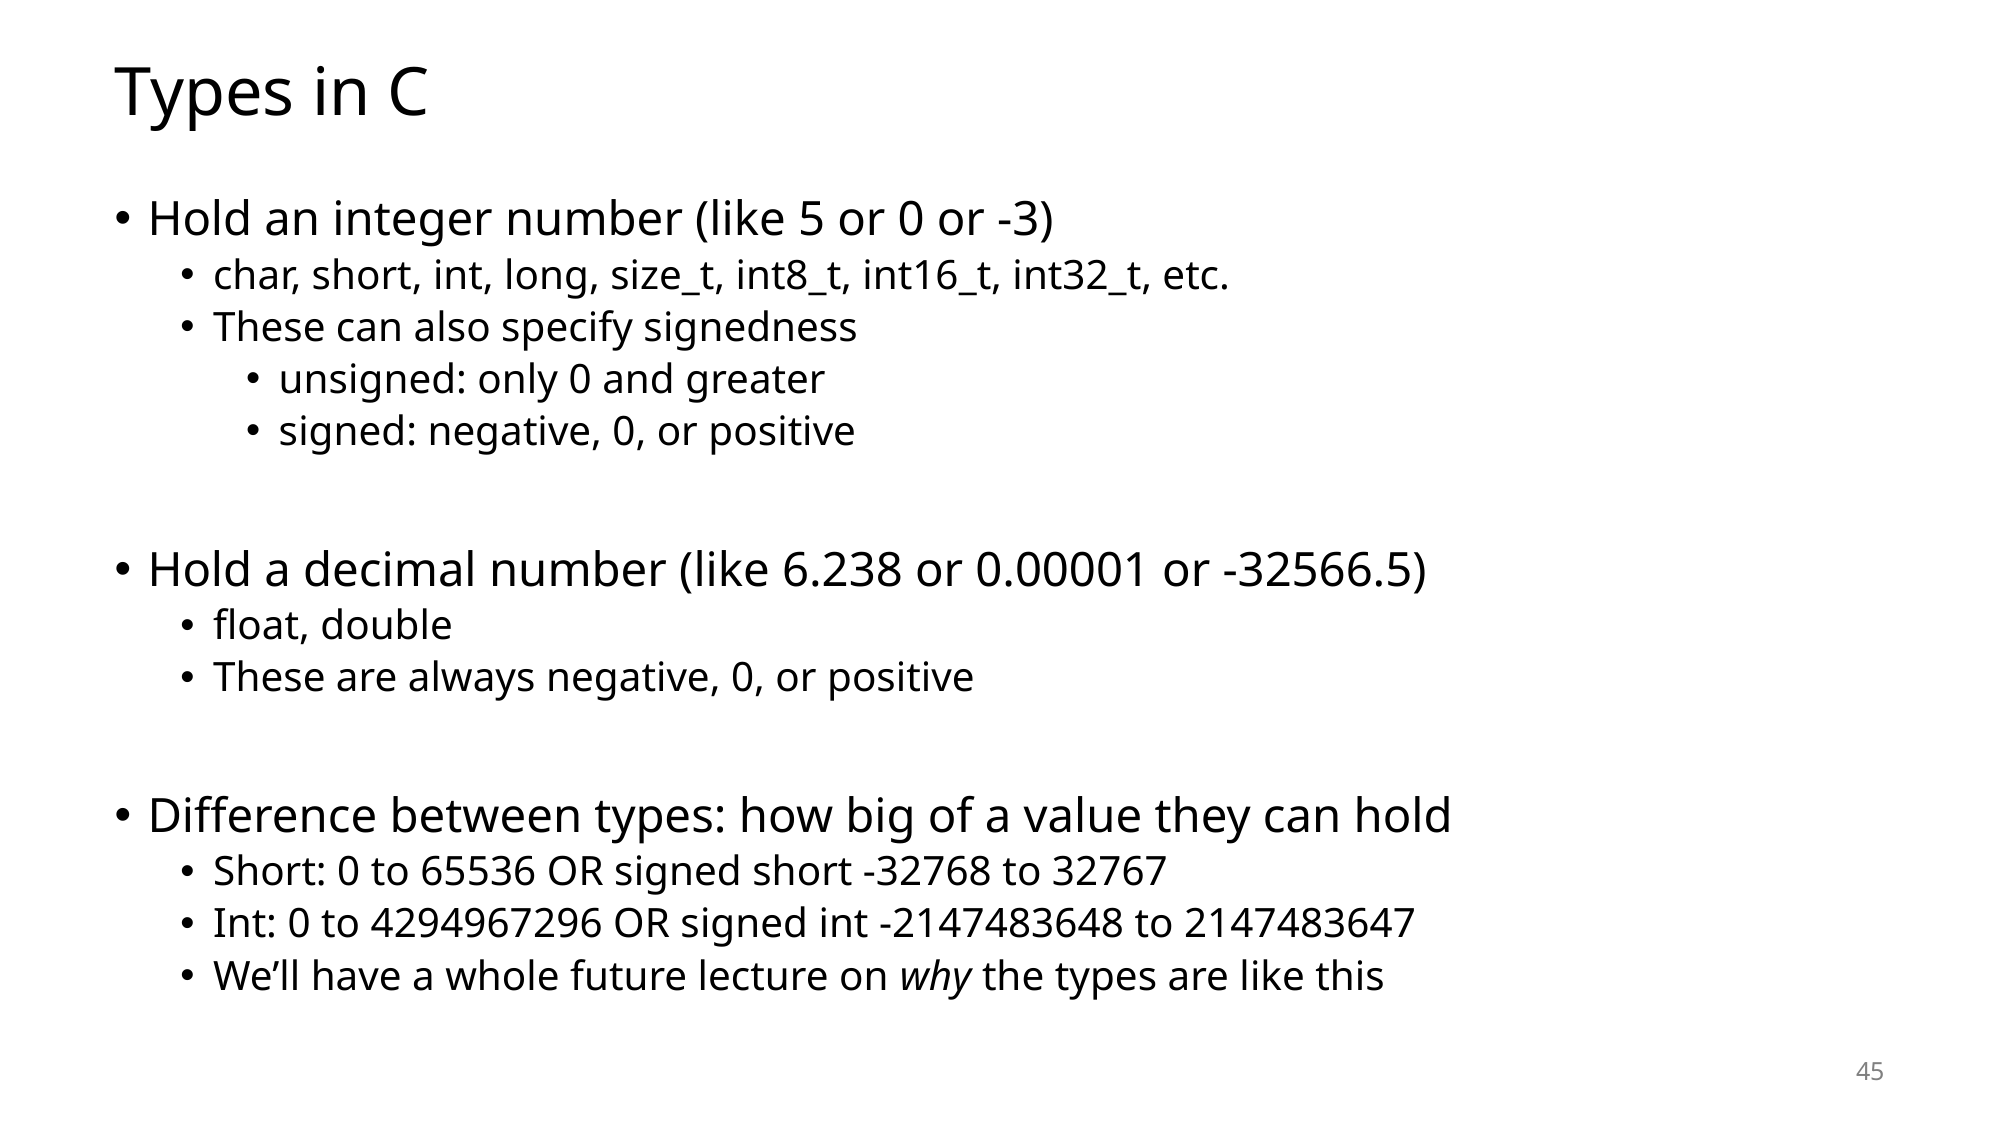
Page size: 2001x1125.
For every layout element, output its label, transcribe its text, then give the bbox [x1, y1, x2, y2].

title Types in C [99, 37, 1900, 150]
list Hold an integer number (like 5 or 0 or -3) char, short, int, long, size_t, int8_t, int16_t, int32_t, etc. These can also specify signedness unsigned: only 0 and greater signed: negative, 0, or positive Hold a decimal number (like 6.238 or 0.00001 or -32566.5) float, double These are always negative, 0, or positive Difference between types: how big of a value they can hold Short: 0 to 65536 OR signed short -32768 to 32767 Int: 0 to 4294967296 OR signed int -2147483648 to 2147483647 We’ll have a whole future lecture on why the types are like this [99, 187, 1900, 1013]
slide_number 45 [1749, 1042, 1900, 1103]
